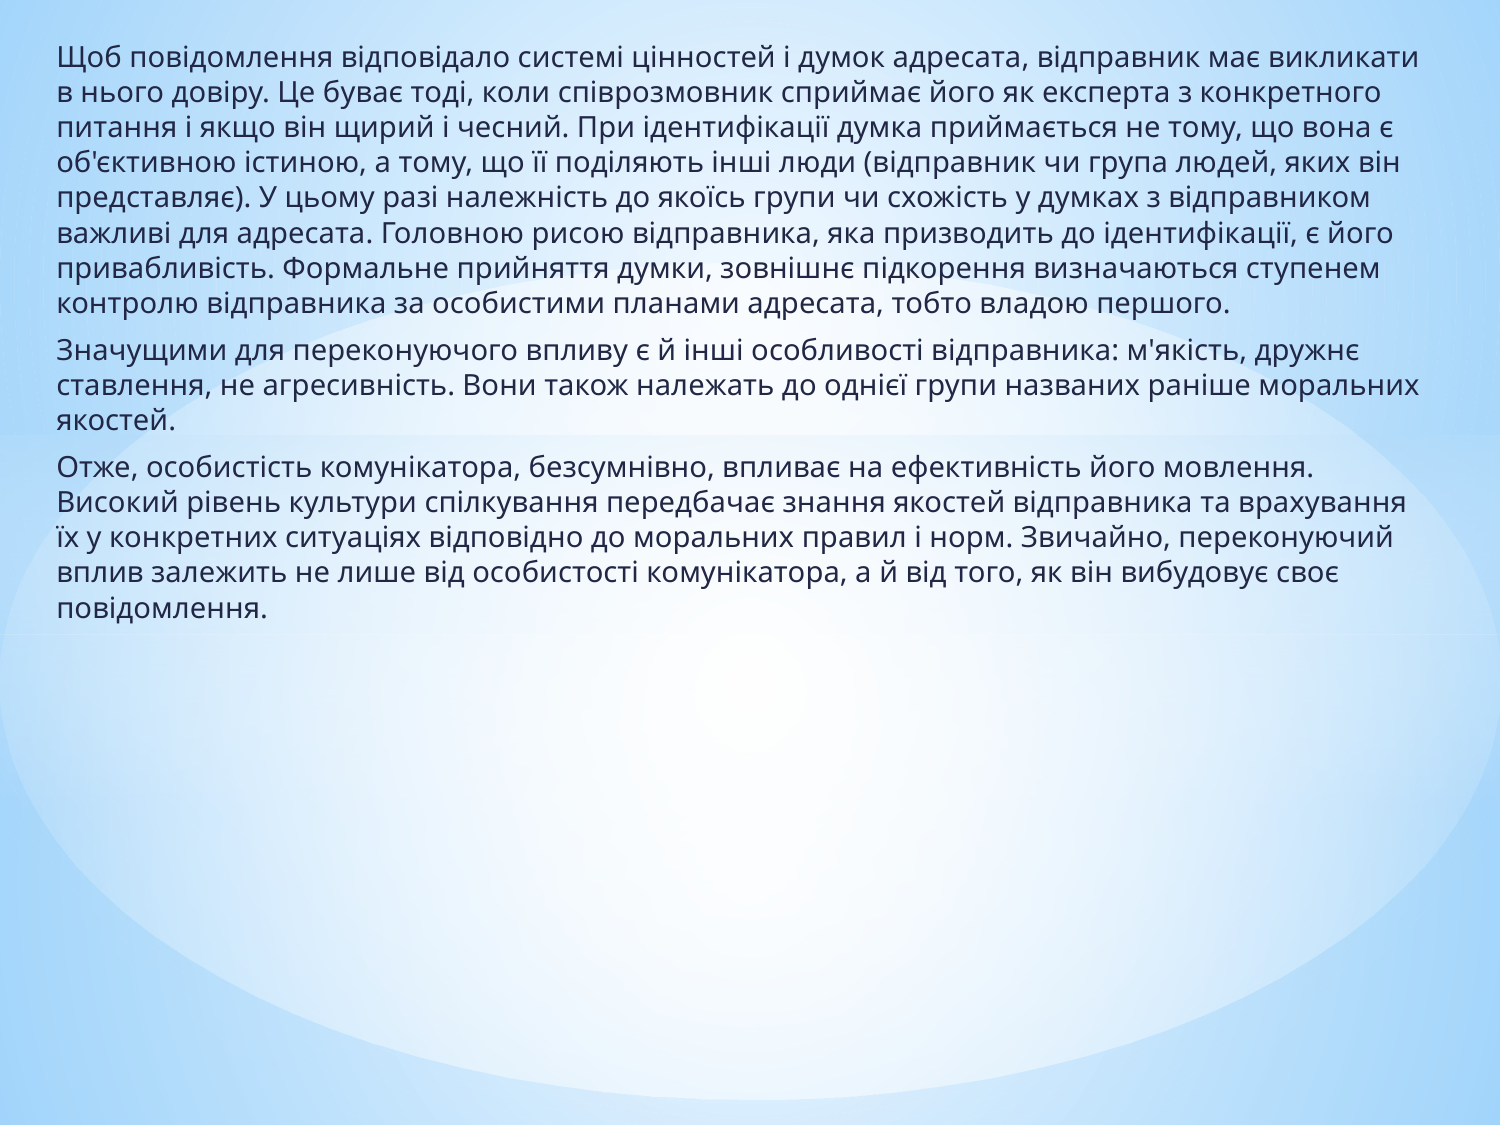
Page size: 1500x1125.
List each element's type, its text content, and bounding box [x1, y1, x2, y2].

subtitle Щоб повідомлення відповідало системі цінностей і думок адресата, відправник має викликати в нього довіру. Це буває тоді, коли співрозмовник сприймає його як експерта з конкретного питання і якщо він щирий і чесний. При ідентифікації думка приймається не тому, що вона є об'єктивною істиною, а тому, що її поділяють інші люди (відправник чи група людей, яких він представляє). У цьому разі належність до якоїсь групи чи схожість у думках з відправником важливі для адресата. Головною рисою відправника, яка призводить до ідентифікації, є його привабливість. Формальне прийняття думки, зовнішнє підкорення визначаються ступенем контролю відправника за особистими планами адресата, тобто владою першого. Значущими для переконуючого впливу є й інші особливості відправника: м'якість, дружнє ставлення, не агресивність. Вони також належать до однієї групи названих раніше моральних якостей. Отже, особистість комунікатора, безсумнівно, впливає на ефективність його мовлення. Високий рівень культури спілкування передбачає знання якостей відправника та врахування їх у конкретних ситуаціях відповідно до моральних правил і норм. Звичайно, переконуючий вплив залежить не лише від особистості комунікатора, а й від того, як він вибудовує своє повідомлення. [41, 30, 1447, 1094]
